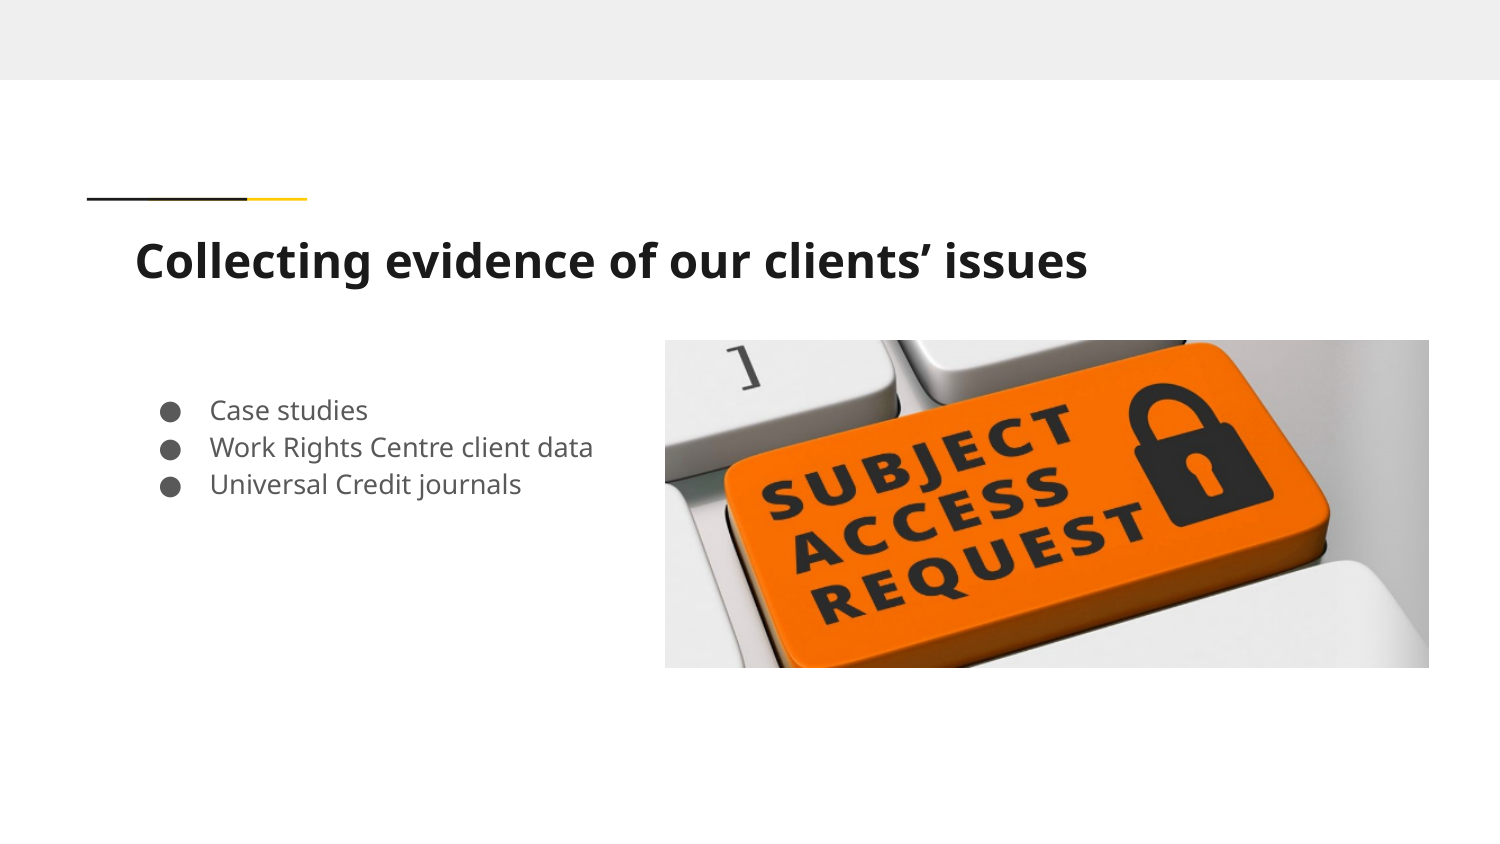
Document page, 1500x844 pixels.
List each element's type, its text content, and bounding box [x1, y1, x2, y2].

list Case studies Work Rights Centre client data Universal Credit journals [119, 341, 1381, 712]
title Collecting evidence of our clients’ issues [119, 216, 1381, 305]
picture [665, 340, 1429, 668]
